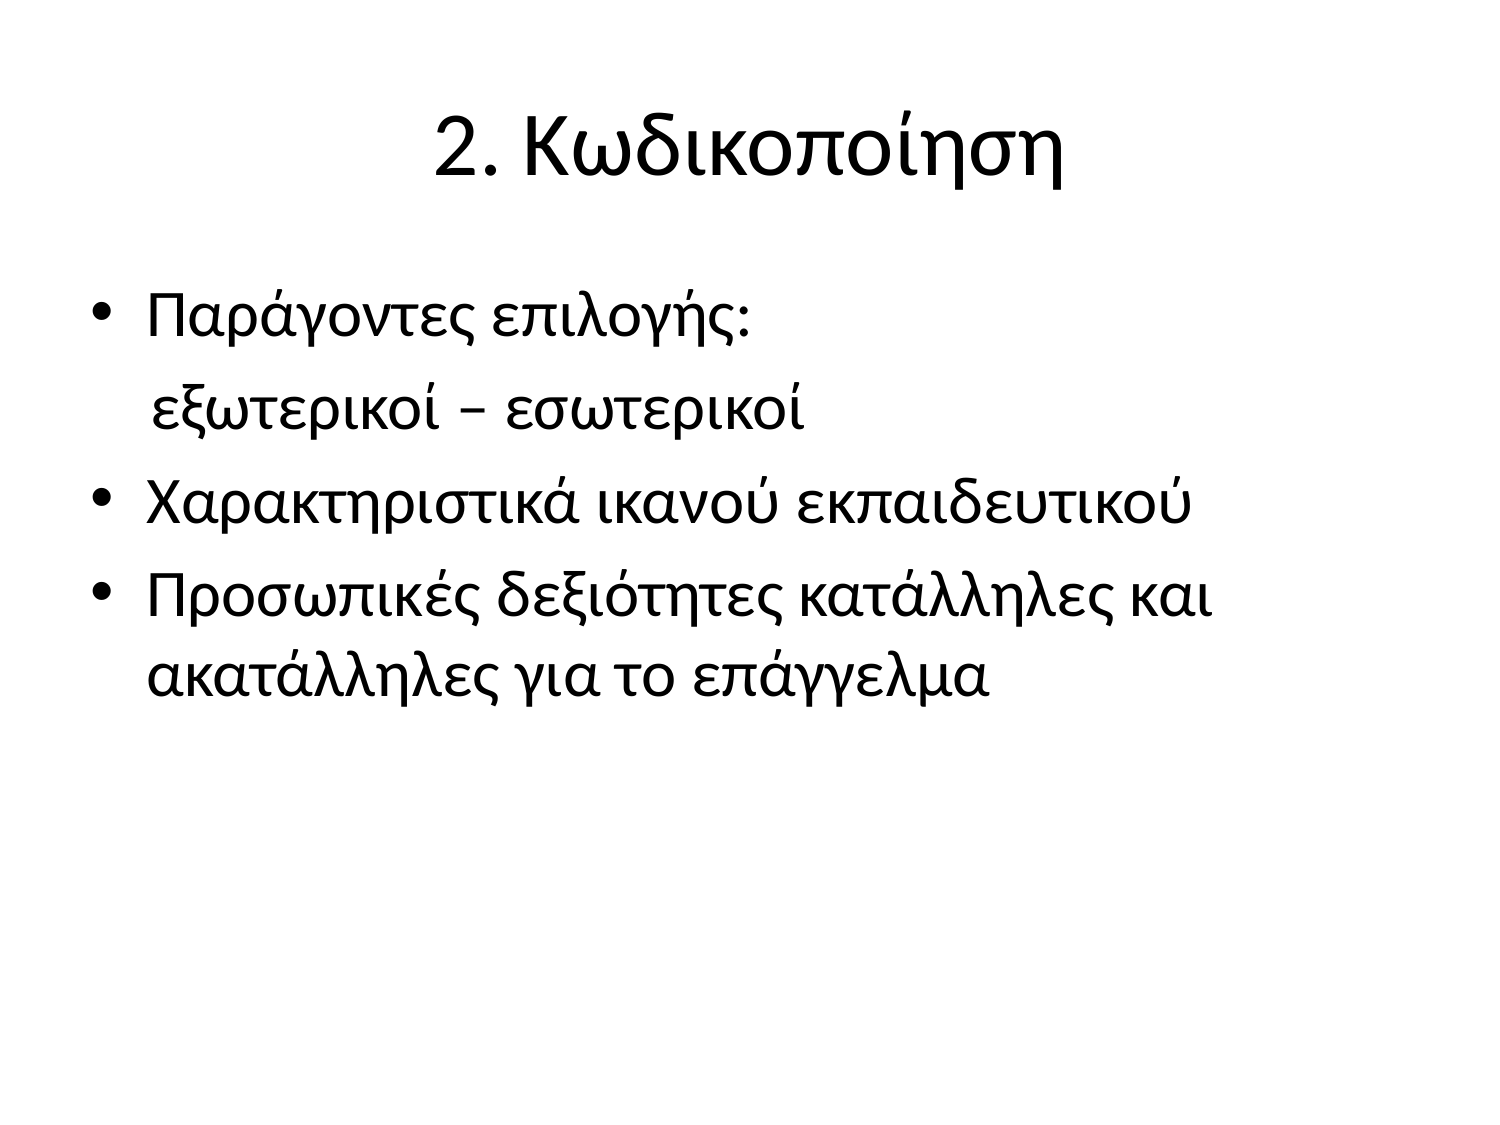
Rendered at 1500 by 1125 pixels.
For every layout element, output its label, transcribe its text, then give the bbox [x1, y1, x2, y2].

list Παράγοντες επιλογής: εξωτερικοί – εσωτερικοί Χαρακτηριστικά ικανού εκπαιδευτικού Προσωπικές δεξιότητες κατάλληλες και ακατάλληλες για το επάγγελμα [75, 262, 1425, 1005]
title 2. Κωδικοποίηση [75, 45, 1425, 233]
